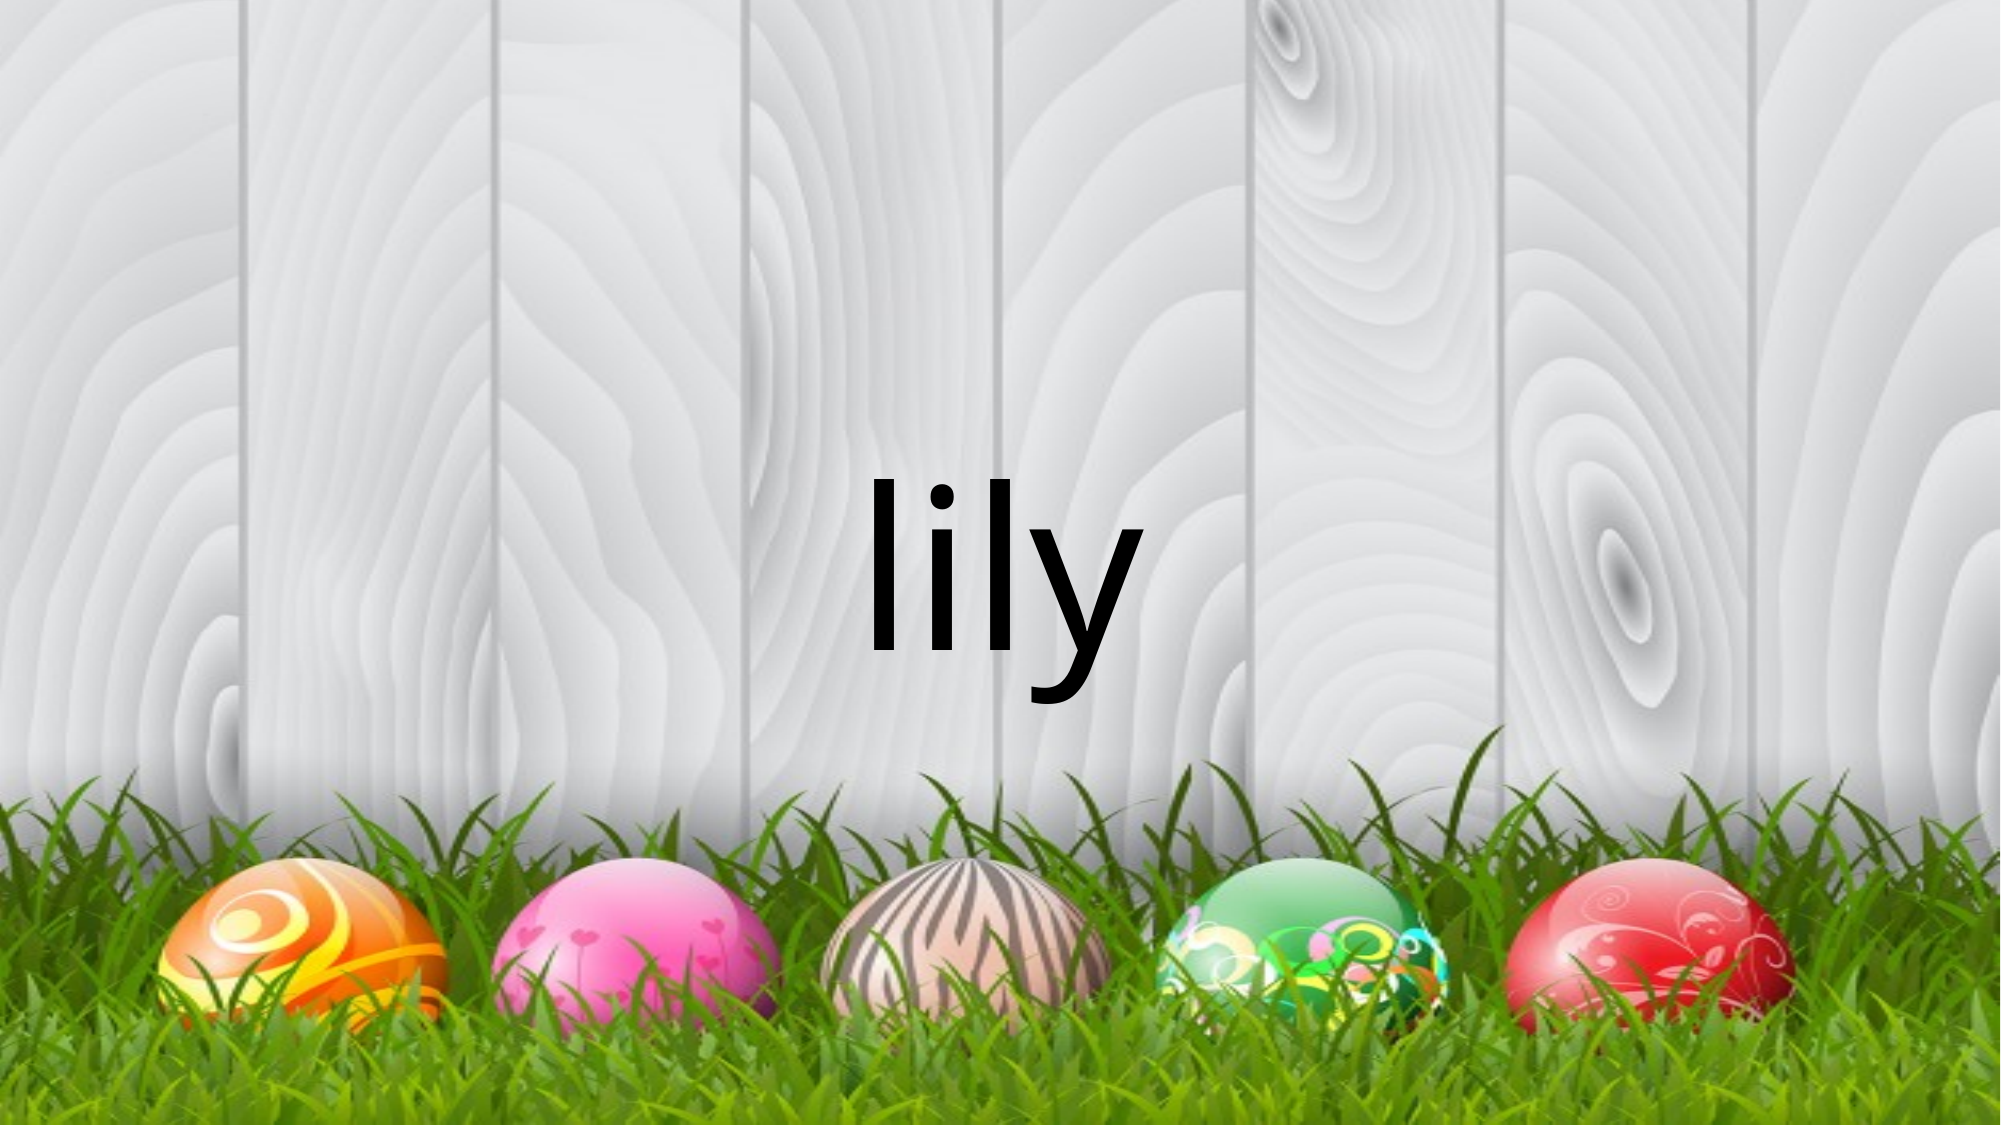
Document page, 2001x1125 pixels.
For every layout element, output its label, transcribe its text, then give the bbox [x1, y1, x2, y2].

text_box lily [169, 418, 1831, 704]
picture [0, 0, 2001, 1125]
